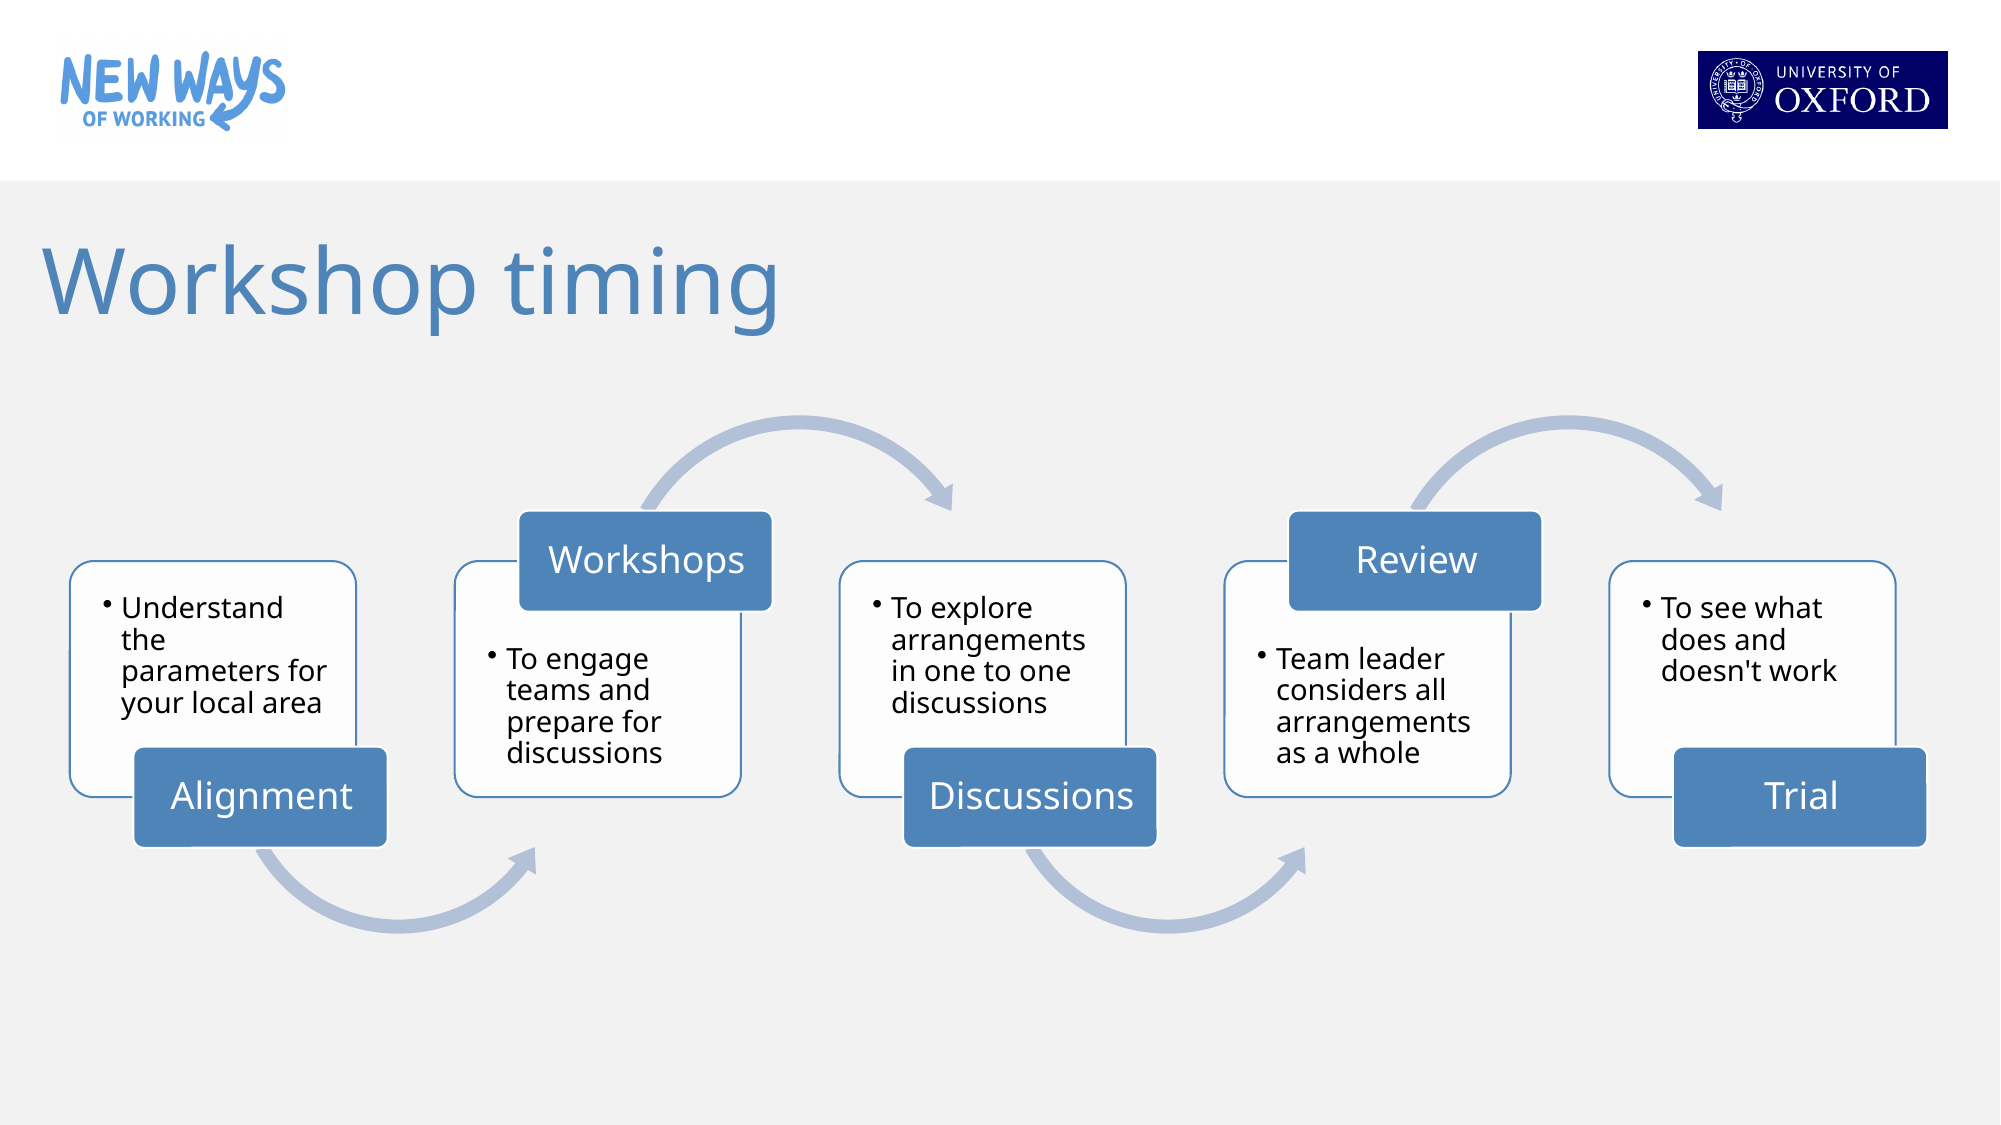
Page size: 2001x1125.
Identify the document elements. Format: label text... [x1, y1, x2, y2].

text_box Workshop timing [26, 227, 2000, 342]
picture [1698, 51, 1948, 129]
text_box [69, 344, 1928, 1014]
picture [52, 38, 290, 142]
